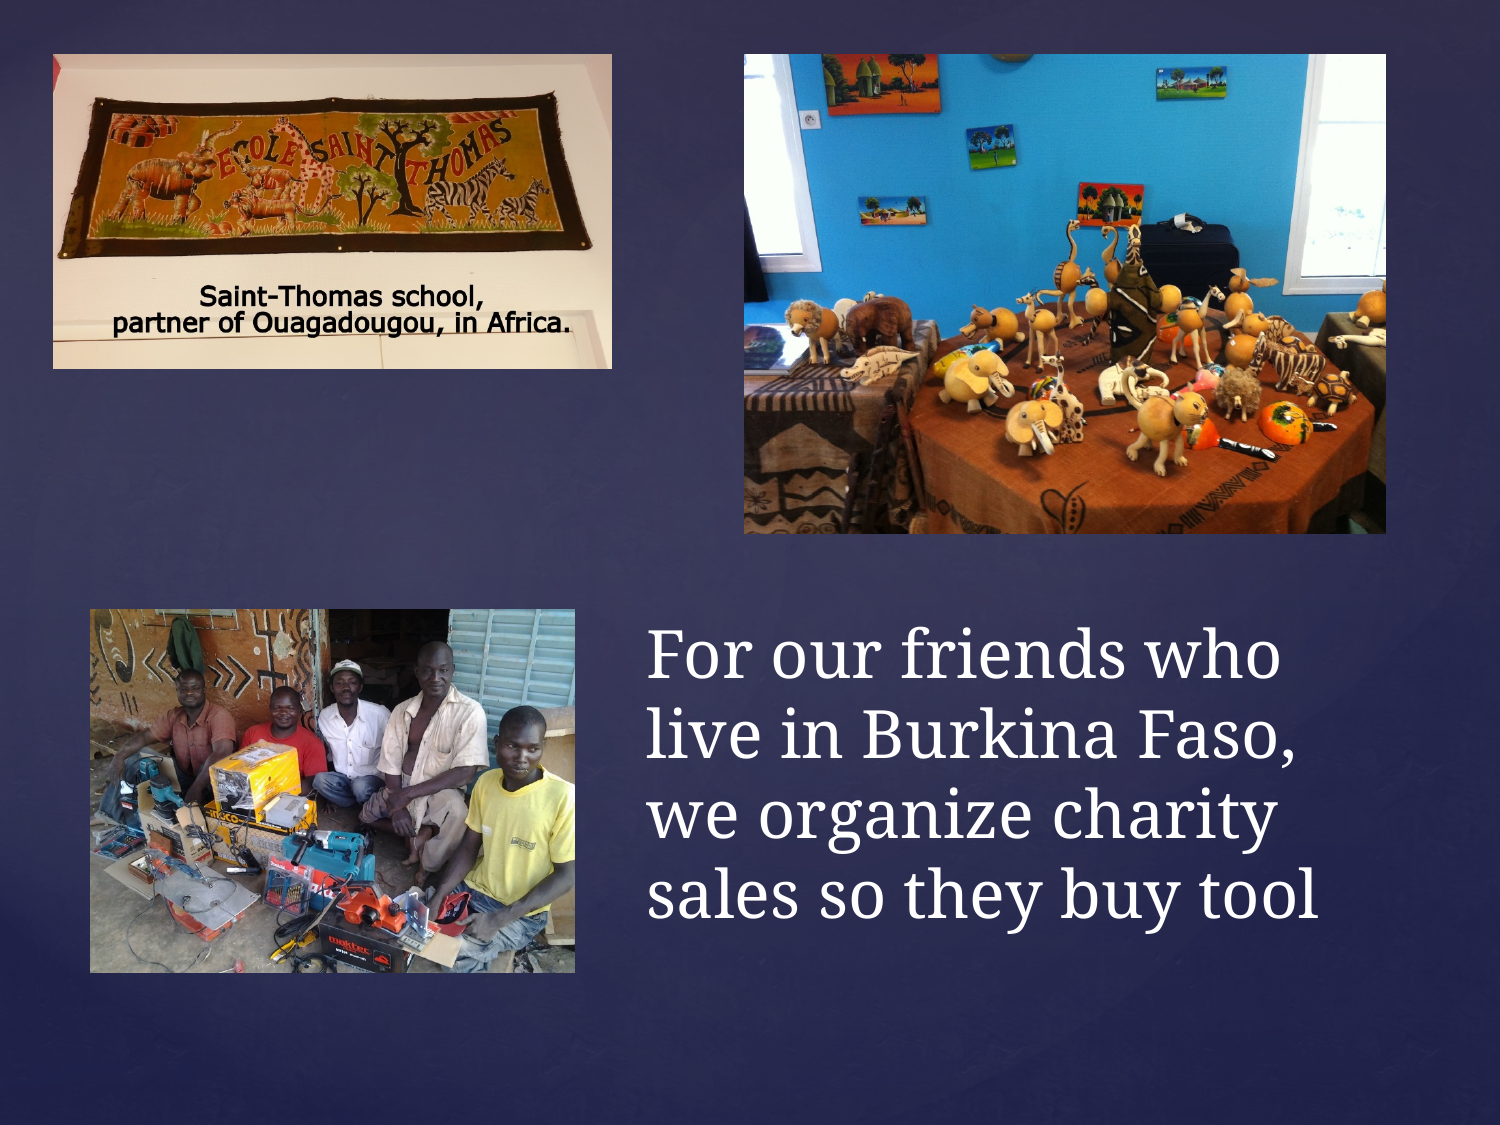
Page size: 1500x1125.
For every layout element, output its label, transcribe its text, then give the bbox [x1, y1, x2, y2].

title For our friends who live in Burkina Faso, we organize charity sales so they buy tool [631, 869, 1386, 1020]
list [52, 53, 613, 370]
picture [89, 609, 576, 974]
picture [743, 54, 1386, 534]
